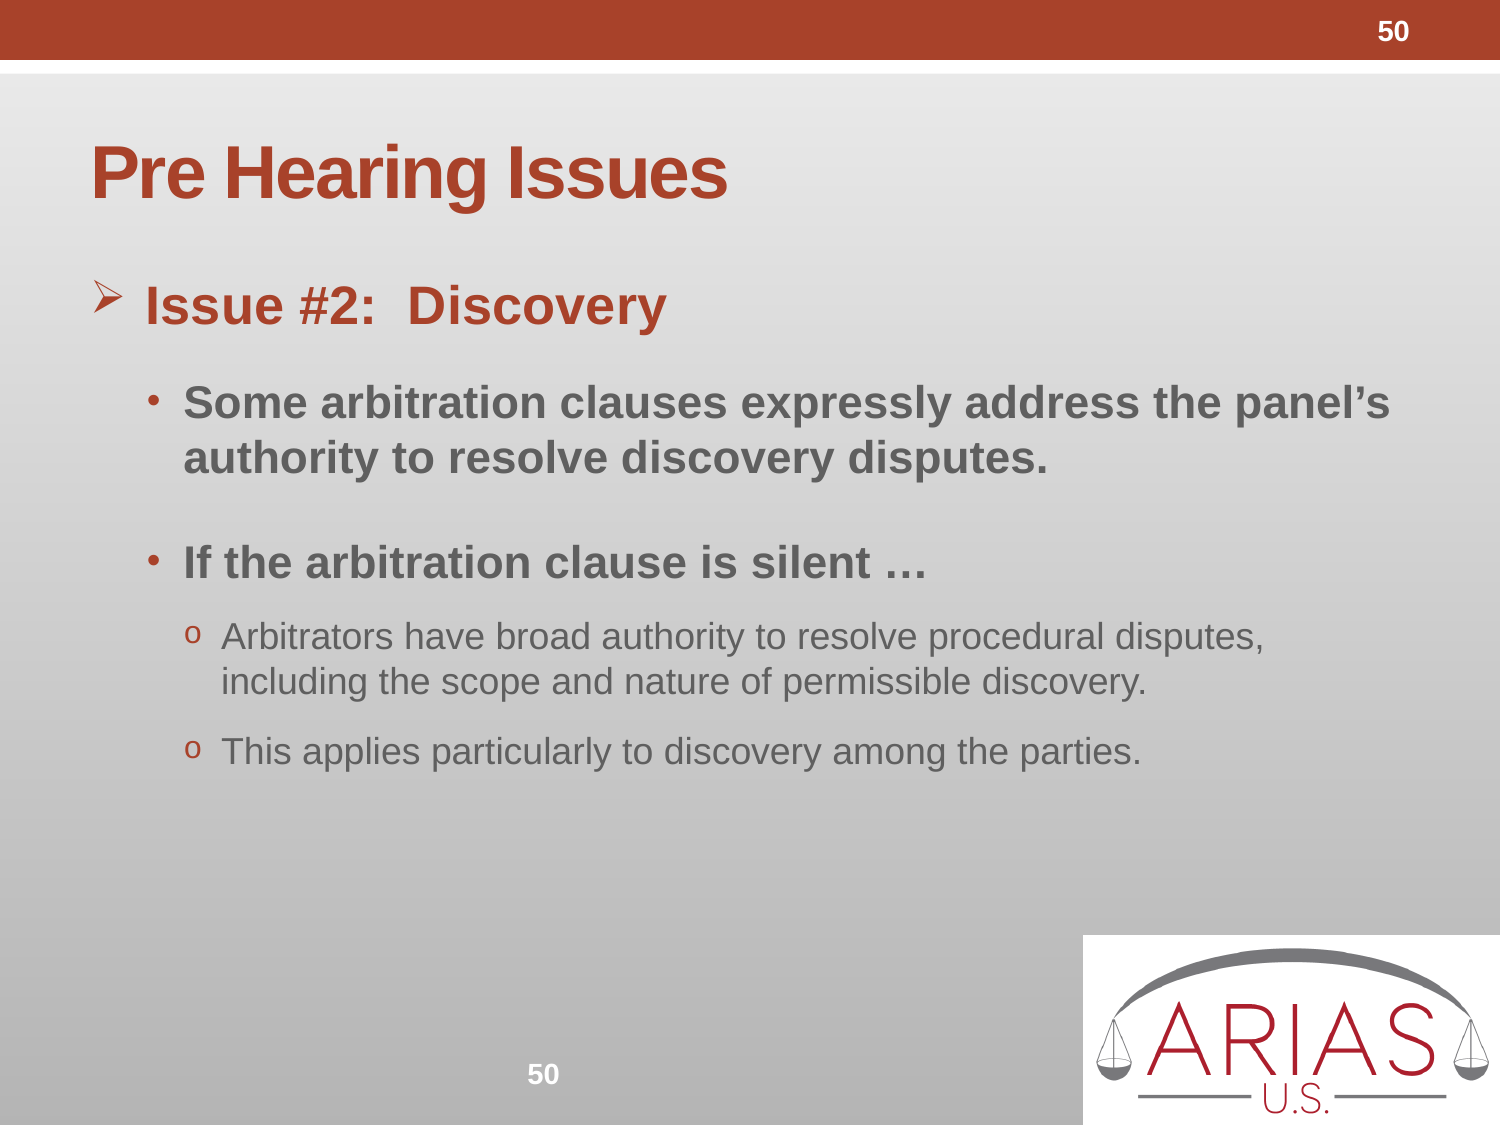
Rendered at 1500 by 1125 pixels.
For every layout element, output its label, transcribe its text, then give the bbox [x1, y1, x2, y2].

slide_number 50 [1250, 3, 1425, 57]
list Issue #2: Discovery Some arbitration clauses expressly address the panel’s authority to resolve discovery disputes. If the arbitration clause is silent … Arbitrators have broad authority to resolve procedural disputes, including the scope and nature of permissible discovery. This applies particularly to discovery among the parties. [75, 262, 1425, 925]
picture [1083, 935, 1500, 1125]
slide_number 50 [512, 1042, 988, 1103]
title Pre Hearing Issues [75, 87, 1425, 250]
